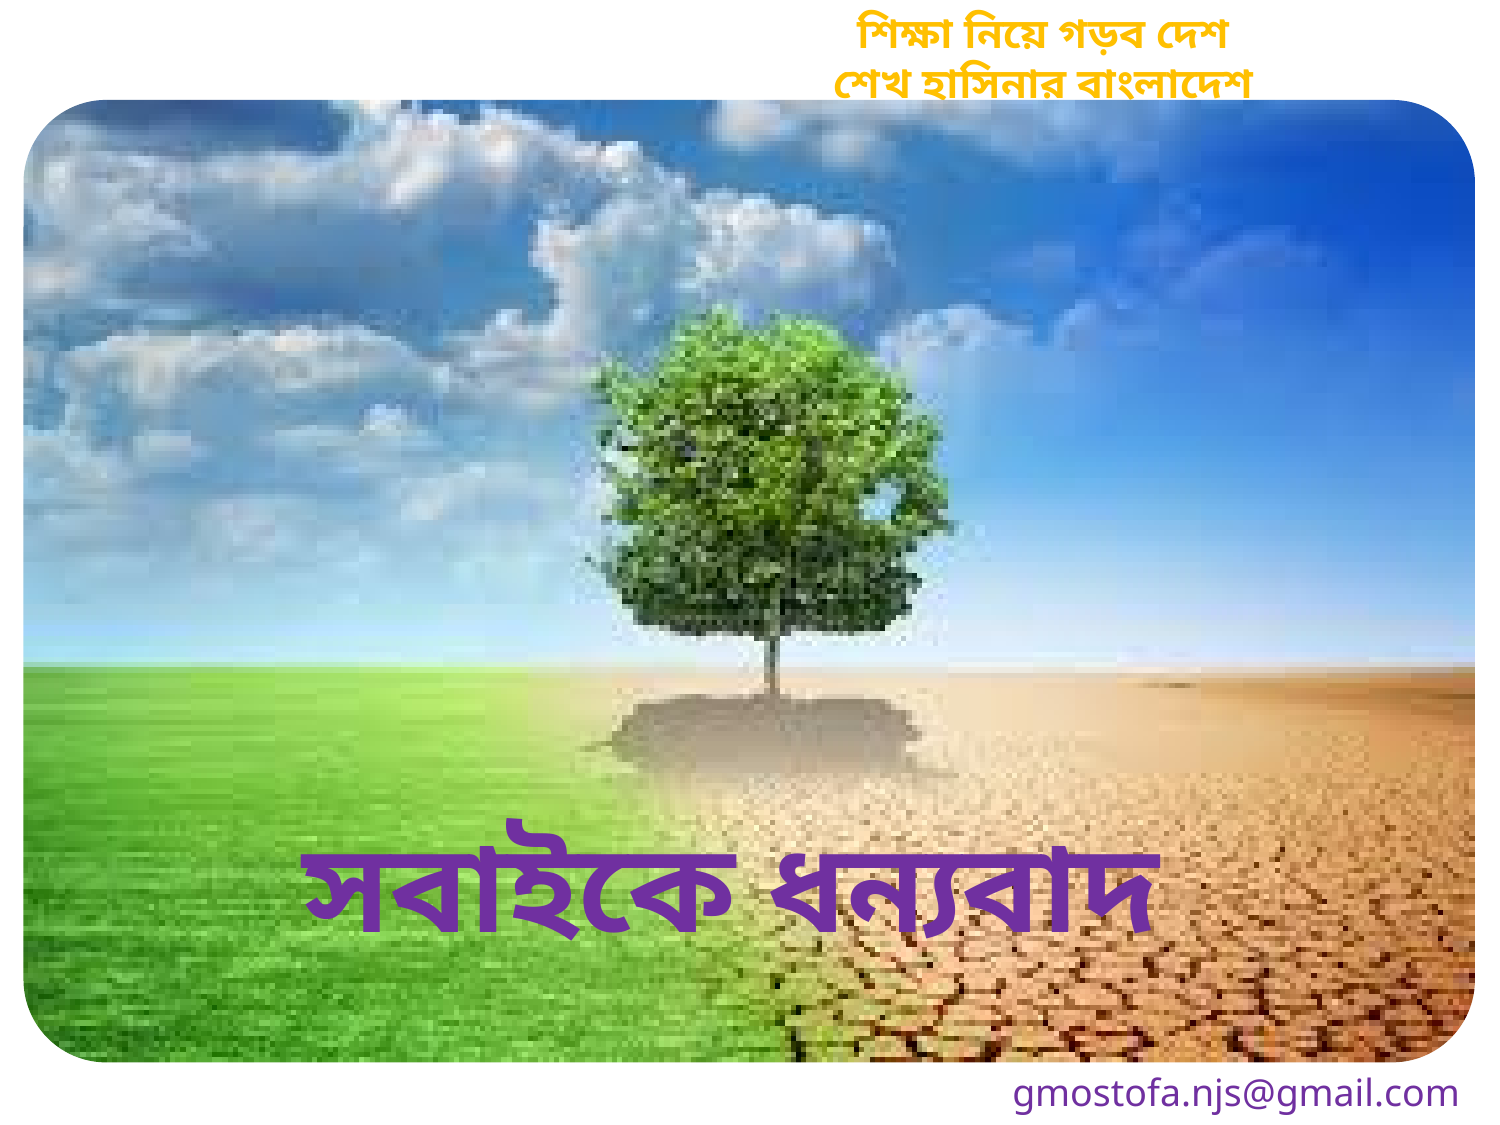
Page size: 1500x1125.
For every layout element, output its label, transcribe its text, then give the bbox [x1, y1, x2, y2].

picture [23, 99, 1475, 1063]
text_box gmostofa.njs@gmail.com [997, 1061, 1498, 1122]
text_box শিক্ষা নিয়ে গড়ব দেশ শেখ হাসিনার বাংলাদেশ [749, 0, 1338, 99]
